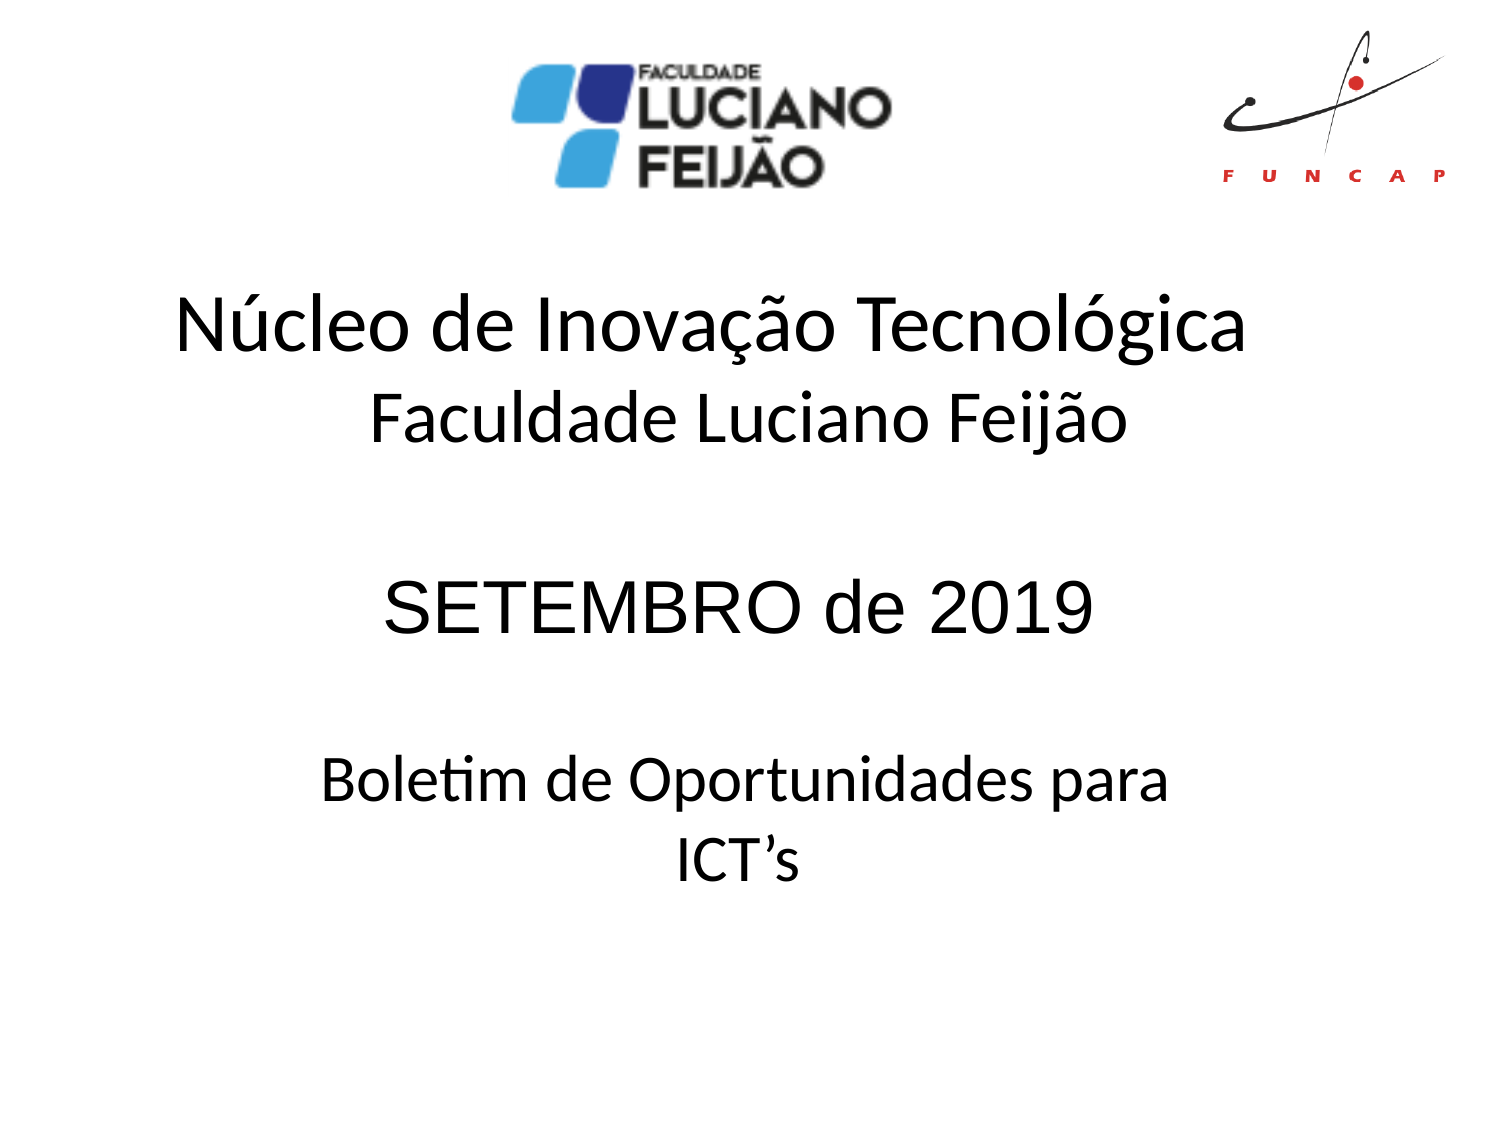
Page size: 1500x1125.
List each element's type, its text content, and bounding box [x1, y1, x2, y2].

picture [1222, 30, 1447, 182]
text_box Núcleo de Inovação Tecnológica Faculdade Luciano Feijão [88, 196, 1411, 530]
text_box Boletim de Oportunidades para ICT’s [241, 727, 1235, 870]
picture [507, 57, 898, 197]
text_box SETEMBRO de 2019 [355, 551, 1123, 644]
